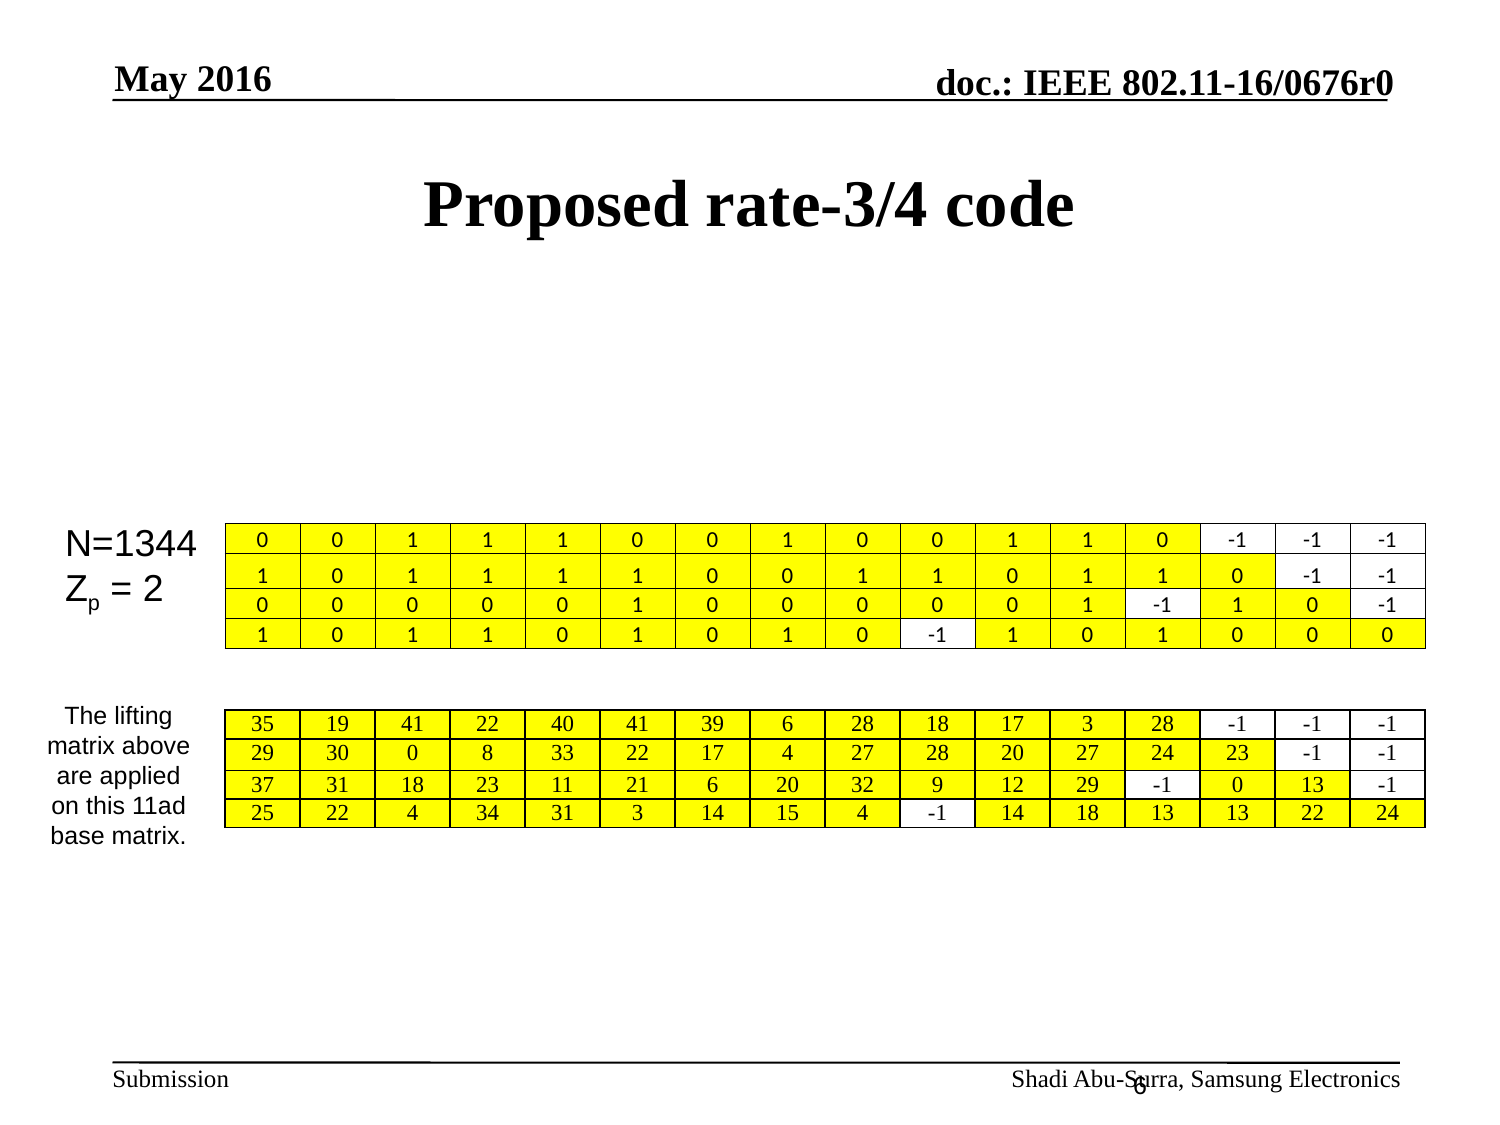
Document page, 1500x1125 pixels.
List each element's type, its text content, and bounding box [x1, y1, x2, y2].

table_cell 6 [676, 771, 749, 798]
table_cell 29 [226, 740, 299, 770]
table_cell 0 [976, 554, 1050, 588]
table_cell 1 [976, 619, 1050, 648]
table_cell 25 [226, 800, 299, 827]
table_header 0 [301, 524, 375, 553]
title Proposed rate-3/4 code [112, 112, 1388, 288]
table_cell 1 [1126, 554, 1200, 588]
table_cell 1 [901, 554, 975, 588]
table_header 0 [826, 524, 900, 553]
table_header 41 [376, 711, 449, 738]
table_cell -1 [901, 800, 974, 827]
table_cell 1 [601, 619, 675, 648]
table_header 1 [1051, 524, 1125, 553]
table_cell -1 [1351, 554, 1425, 588]
table_header -1 [1276, 711, 1349, 738]
table_header 1 [751, 524, 825, 553]
table_cell 11 [526, 771, 599, 798]
table_cell 1 [1051, 554, 1125, 588]
table_header -1 [1201, 711, 1274, 738]
table_cell 1 [226, 554, 300, 588]
table_cell -1 [1351, 589, 1425, 618]
text_box The lifting matrix above are applied on this 11ad base matrix. [24, 691, 213, 857]
table_cell 0 [901, 589, 975, 618]
table_cell 13 [1276, 771, 1349, 798]
table_cell 0 [1051, 619, 1125, 648]
table_header 22 [451, 711, 524, 738]
table_header -1 [1276, 524, 1350, 553]
table_cell 0 [451, 589, 525, 618]
table_cell 1 [601, 589, 675, 618]
table_cell 0 [1276, 619, 1350, 648]
table_cell 22 [301, 800, 374, 827]
table_cell 0 [301, 554, 375, 588]
table_header -1 [1201, 524, 1275, 553]
table_header 40 [526, 711, 599, 738]
text_box N=1344 Zp = 2 [49, 511, 213, 623]
table_cell 0 [1351, 619, 1425, 648]
table_cell 31 [526, 800, 599, 827]
table_cell 23 [451, 771, 524, 798]
table_cell 0 [526, 589, 600, 618]
table_cell 13 [1126, 800, 1199, 827]
table_cell 0 [526, 619, 600, 648]
table_cell 4 [751, 740, 824, 770]
table_cell 1 [226, 619, 300, 648]
table_cell 34 [451, 800, 524, 827]
table_header 28 [1126, 711, 1199, 738]
table_header 0 [226, 524, 300, 553]
table_cell 0 [751, 554, 825, 588]
table_cell 22 [1276, 800, 1349, 827]
table_cell 1 [826, 554, 900, 588]
table_cell 1 [376, 554, 450, 588]
table_cell 20 [976, 740, 1049, 770]
table_cell 0 [976, 589, 1050, 618]
table_cell 27 [826, 740, 899, 770]
table_cell 18 [376, 771, 449, 798]
table_cell 0 [676, 589, 750, 618]
table_cell 1 [1126, 619, 1200, 648]
table_cell 23 [1201, 740, 1274, 770]
table_header -1 [1351, 711, 1424, 738]
table_cell 14 [676, 800, 749, 827]
table_cell 12 [976, 771, 1049, 798]
table_cell 15 [751, 800, 824, 827]
table_cell 0 [1201, 554, 1275, 588]
table_cell 0 [826, 589, 900, 618]
table_cell -1 [1126, 771, 1199, 798]
table_cell 1 [451, 554, 525, 588]
table_cell 1 [1051, 589, 1125, 618]
table_cell 18 [1051, 800, 1124, 827]
table_header 35 [226, 711, 299, 738]
table_cell 8 [451, 740, 524, 770]
table_header 0 [1126, 524, 1200, 553]
table_cell 22 [601, 740, 674, 770]
table_header 39 [676, 711, 749, 738]
table_header 0 [901, 524, 975, 553]
table_header 19 [301, 711, 374, 738]
table_cell 21 [601, 771, 674, 798]
table_cell -1 [901, 619, 975, 648]
table_cell 28 [901, 740, 974, 770]
table_cell 29 [1051, 771, 1124, 798]
table_cell 14 [976, 800, 1049, 827]
table_cell 3 [601, 800, 674, 827]
table_cell 33 [526, 740, 599, 770]
table_cell 0 [301, 619, 375, 648]
table_cell 37 [226, 771, 299, 798]
table_cell 1 [451, 619, 525, 648]
table_cell -1 [1351, 771, 1424, 798]
table_cell 1 [376, 619, 450, 648]
table_header 1 [451, 524, 525, 553]
table_cell 0 [676, 554, 750, 588]
table_cell 32 [826, 771, 899, 798]
table_cell 0 [376, 589, 450, 618]
table_cell 0 [1201, 619, 1275, 648]
table_header 1 [526, 524, 600, 553]
table_header 0 [601, 524, 675, 553]
table_header 6 [751, 711, 824, 738]
table_cell 0 [1276, 589, 1350, 618]
table_cell 1 [526, 554, 600, 588]
table_header 1 [976, 524, 1050, 553]
table_cell 20 [751, 771, 824, 798]
table_header 28 [826, 711, 899, 738]
table_header 0 [676, 524, 750, 553]
table_cell 0 [1201, 771, 1274, 798]
table_header 3 [1051, 711, 1124, 738]
table_cell 4 [376, 800, 449, 827]
table_cell 27 [1051, 740, 1124, 770]
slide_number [114, 54, 423, 100]
table_cell 1 [1201, 589, 1275, 618]
table_cell -1 [1276, 554, 1350, 588]
table_cell 24 [1351, 800, 1424, 827]
table_cell 0 [826, 619, 900, 648]
table_header 1 [376, 524, 450, 553]
table_cell -1 [1276, 740, 1349, 770]
table_header 17 [976, 711, 1049, 738]
table_cell -1 [1126, 589, 1200, 618]
table_cell 0 [301, 589, 375, 618]
table_header 18 [901, 711, 974, 738]
table_cell 0 [751, 589, 825, 618]
table_cell 0 [676, 619, 750, 648]
table_cell 30 [301, 740, 374, 770]
table_cell 1 [601, 554, 675, 588]
table_cell 24 [1126, 740, 1199, 770]
table_header -1 [1351, 524, 1425, 553]
table_cell 1 [751, 619, 825, 648]
table_cell 17 [676, 740, 749, 770]
table_cell 0 [226, 589, 300, 618]
table_header 41 [601, 711, 674, 738]
table_cell 0 [376, 740, 449, 770]
table_cell 31 [301, 771, 374, 798]
table_cell 4 [826, 800, 899, 827]
footer Shadi Abu-Surra, Samsung Electronics [878, 1061, 1402, 1093]
table_cell -1 [1351, 740, 1424, 770]
table_cell 13 [1201, 800, 1274, 827]
table_cell 9 [901, 771, 974, 798]
